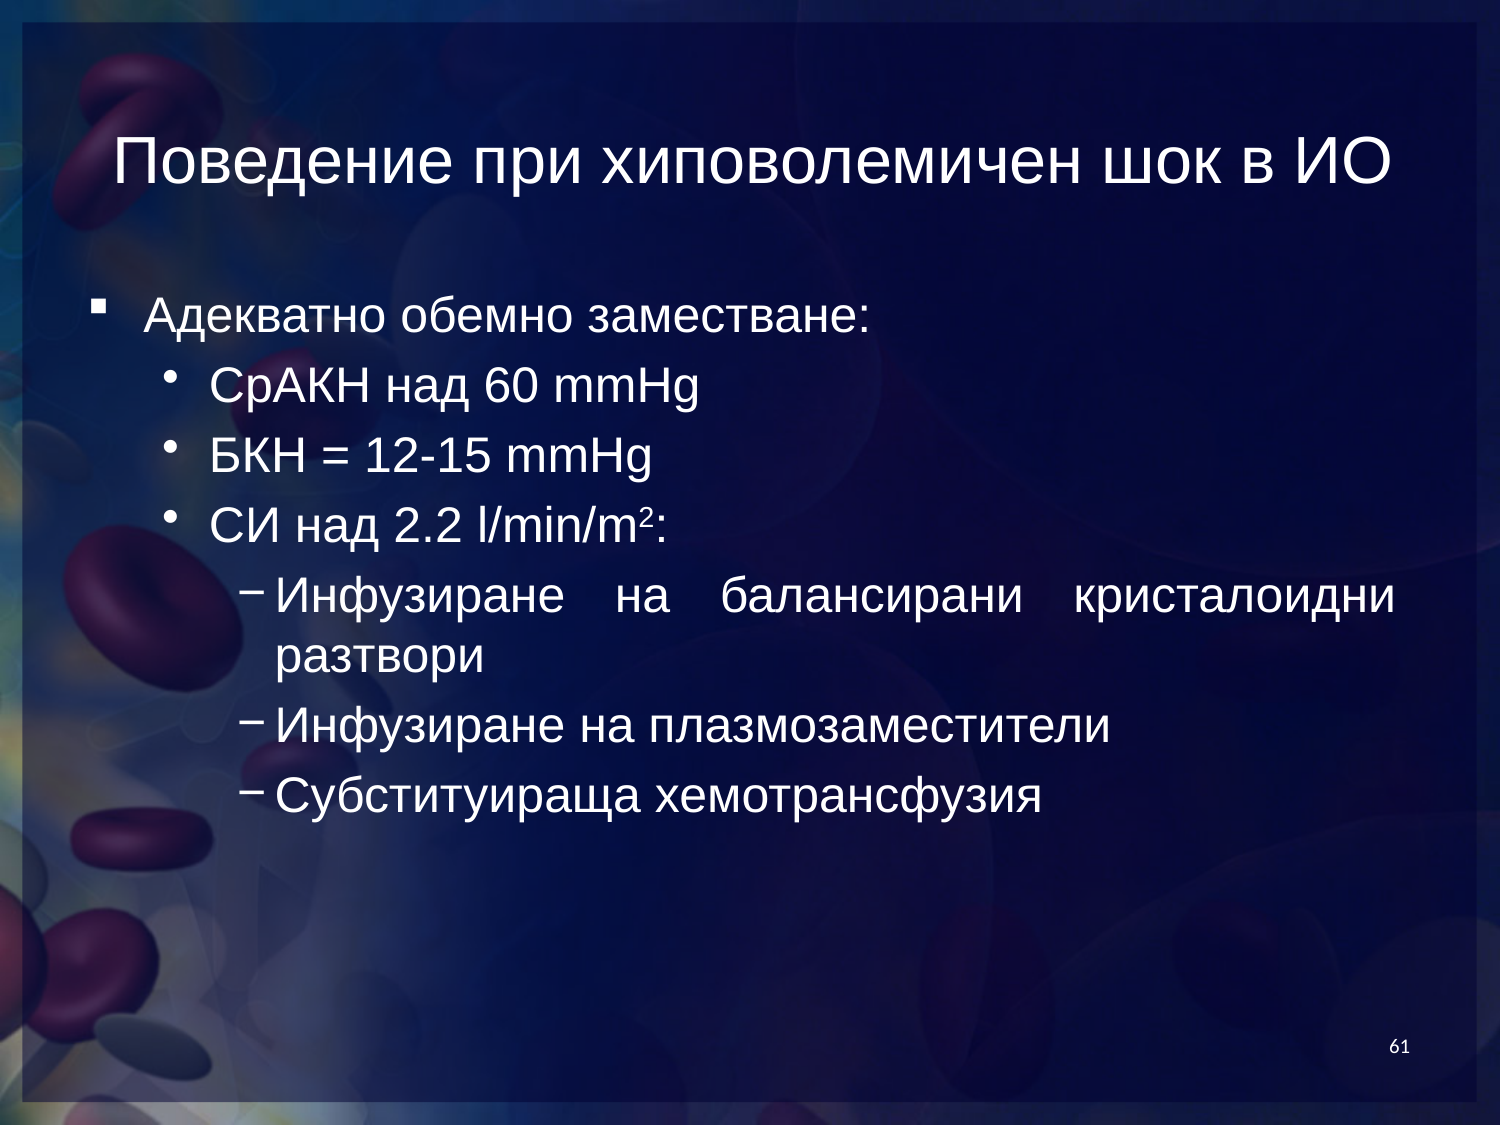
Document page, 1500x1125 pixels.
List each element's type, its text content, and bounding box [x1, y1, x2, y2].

picture [0, 0, 1500, 1125]
title Поведение при хиповолемичен шок в ИО [97, 45, 1425, 205]
list Адекватно обемно заместване: СрАКН над 60 mmHg БКН = 12-15 mmHg СИ над 2.2 l/min/m2: Инфузиране на балансирани кристалоидни разтвори Инфузиране на плазмозаместители Субституираща хемотрансфузия [72, 275, 1412, 950]
text_box 61 [1112, 1024, 1425, 1100]
